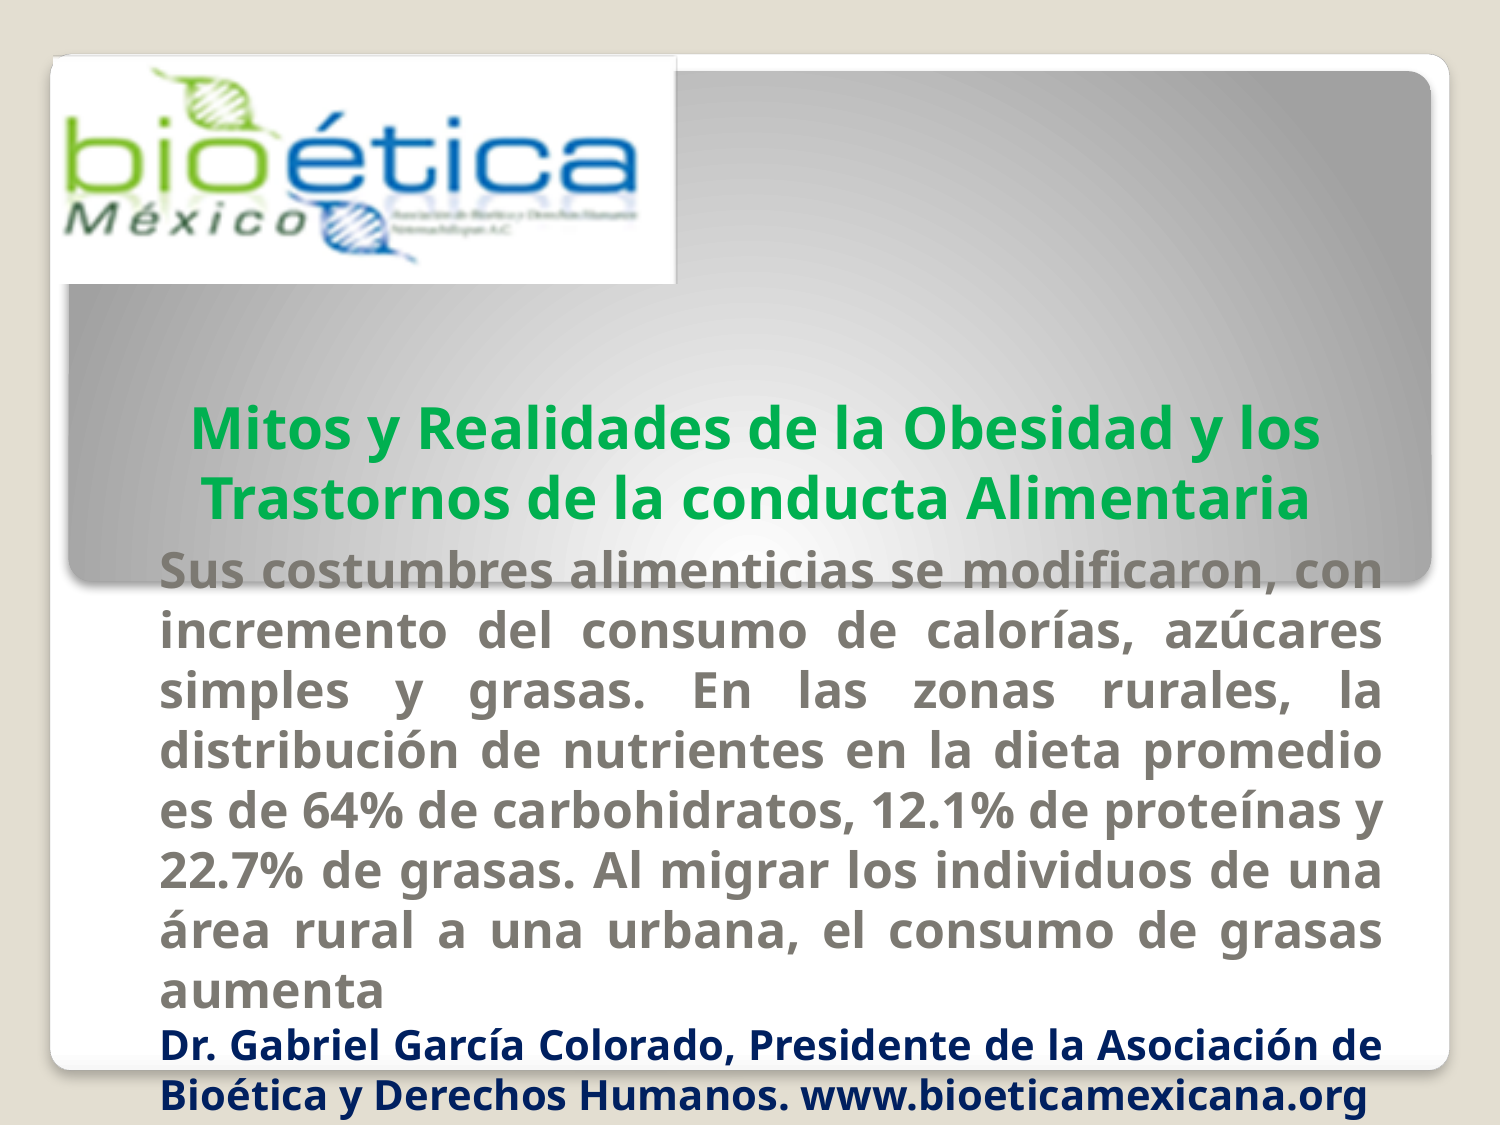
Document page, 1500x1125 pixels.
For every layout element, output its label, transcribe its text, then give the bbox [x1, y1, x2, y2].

subtitle Sus costumbres alimenticias se modificaron, con incremento del consumo de calorías, azúcares simples y grasas. En las zonas rurales, la distribución de nutrientes en la dieta promedio es de 64% de carbohidratos, 12.1% de proteínas y 22.7% de grasas. Al migrar los individuos de una área rural a una urbana, el consumo de grasas aumenta Dr. Gabriel García Colorado, Presidente de la Asociación de Bioética y Derechos Humanos. www.bioeticamexicana.org [123, 538, 1399, 929]
picture [52, 54, 680, 284]
title Mitos y Realidades de la Obesidad y los Trastornos de la conducta Alimentaria [118, 326, 1394, 539]
